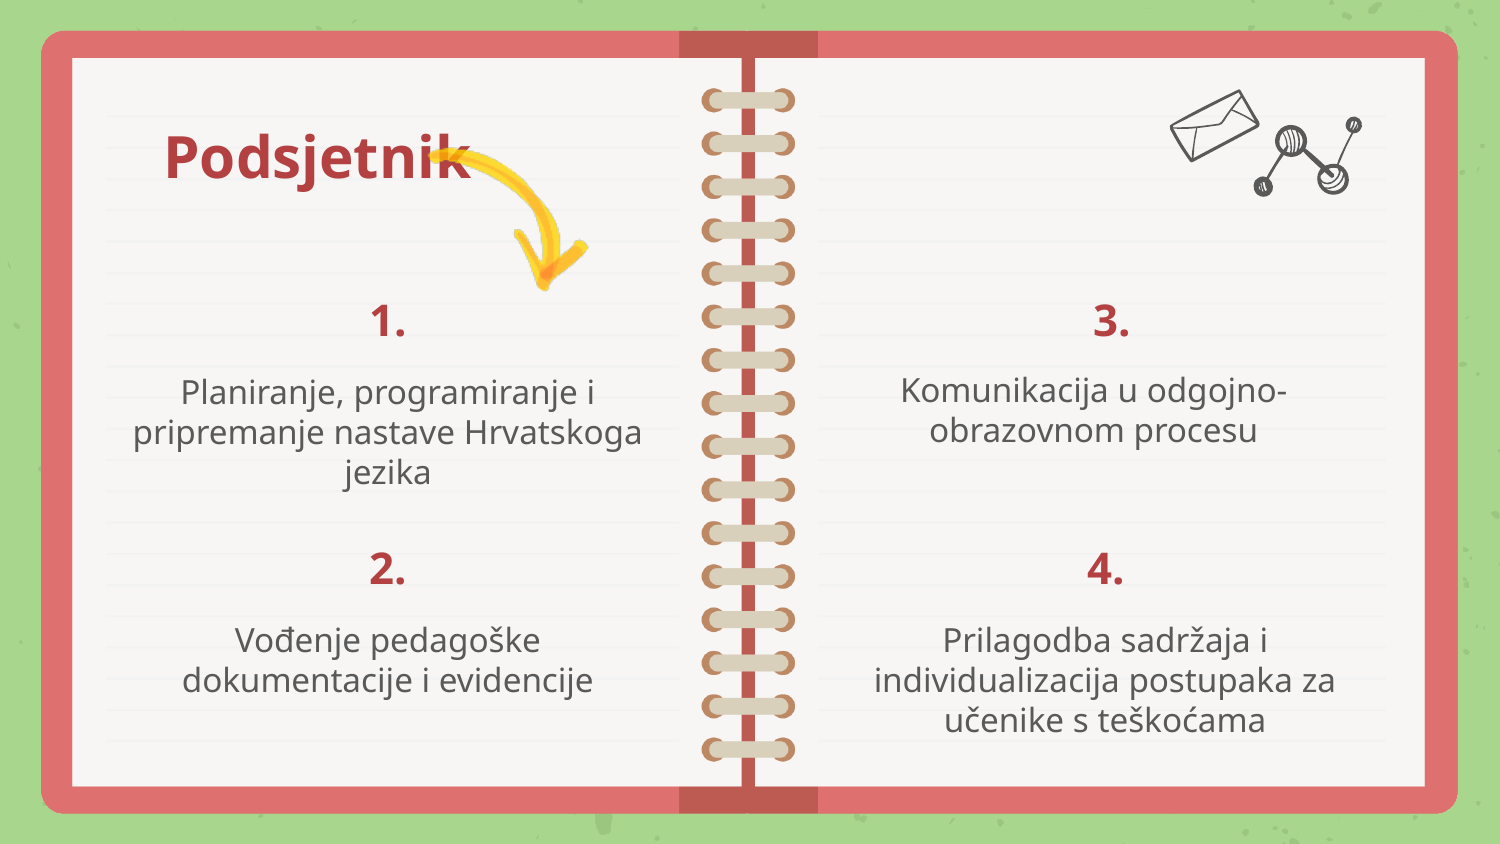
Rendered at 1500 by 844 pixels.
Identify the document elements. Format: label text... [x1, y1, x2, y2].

picture [41, 30, 1458, 814]
title 4. [872, 528, 1352, 604]
subtitle Planiranje, programiranje i pripremanje nastave Hrvatskoga jezika [88, 356, 689, 474]
text_box [1253, 116, 1362, 197]
text_box [1169, 89, 1260, 163]
subtitle Vođenje pedagoške dokumentacije i evidencije [152, 604, 624, 723]
title 3. [872, 279, 1352, 360]
subtitle Komunikacija u odgojno-obrazovnom procesu [840, 354, 1348, 473]
subtitle Prilagodba sadržaja i individualizacija postupaka za učenike s teškoćama [811, 604, 1400, 723]
title Podsjetnik [148, 118, 543, 213]
title 2. [148, 528, 628, 609]
title 1. [148, 279, 628, 356]
